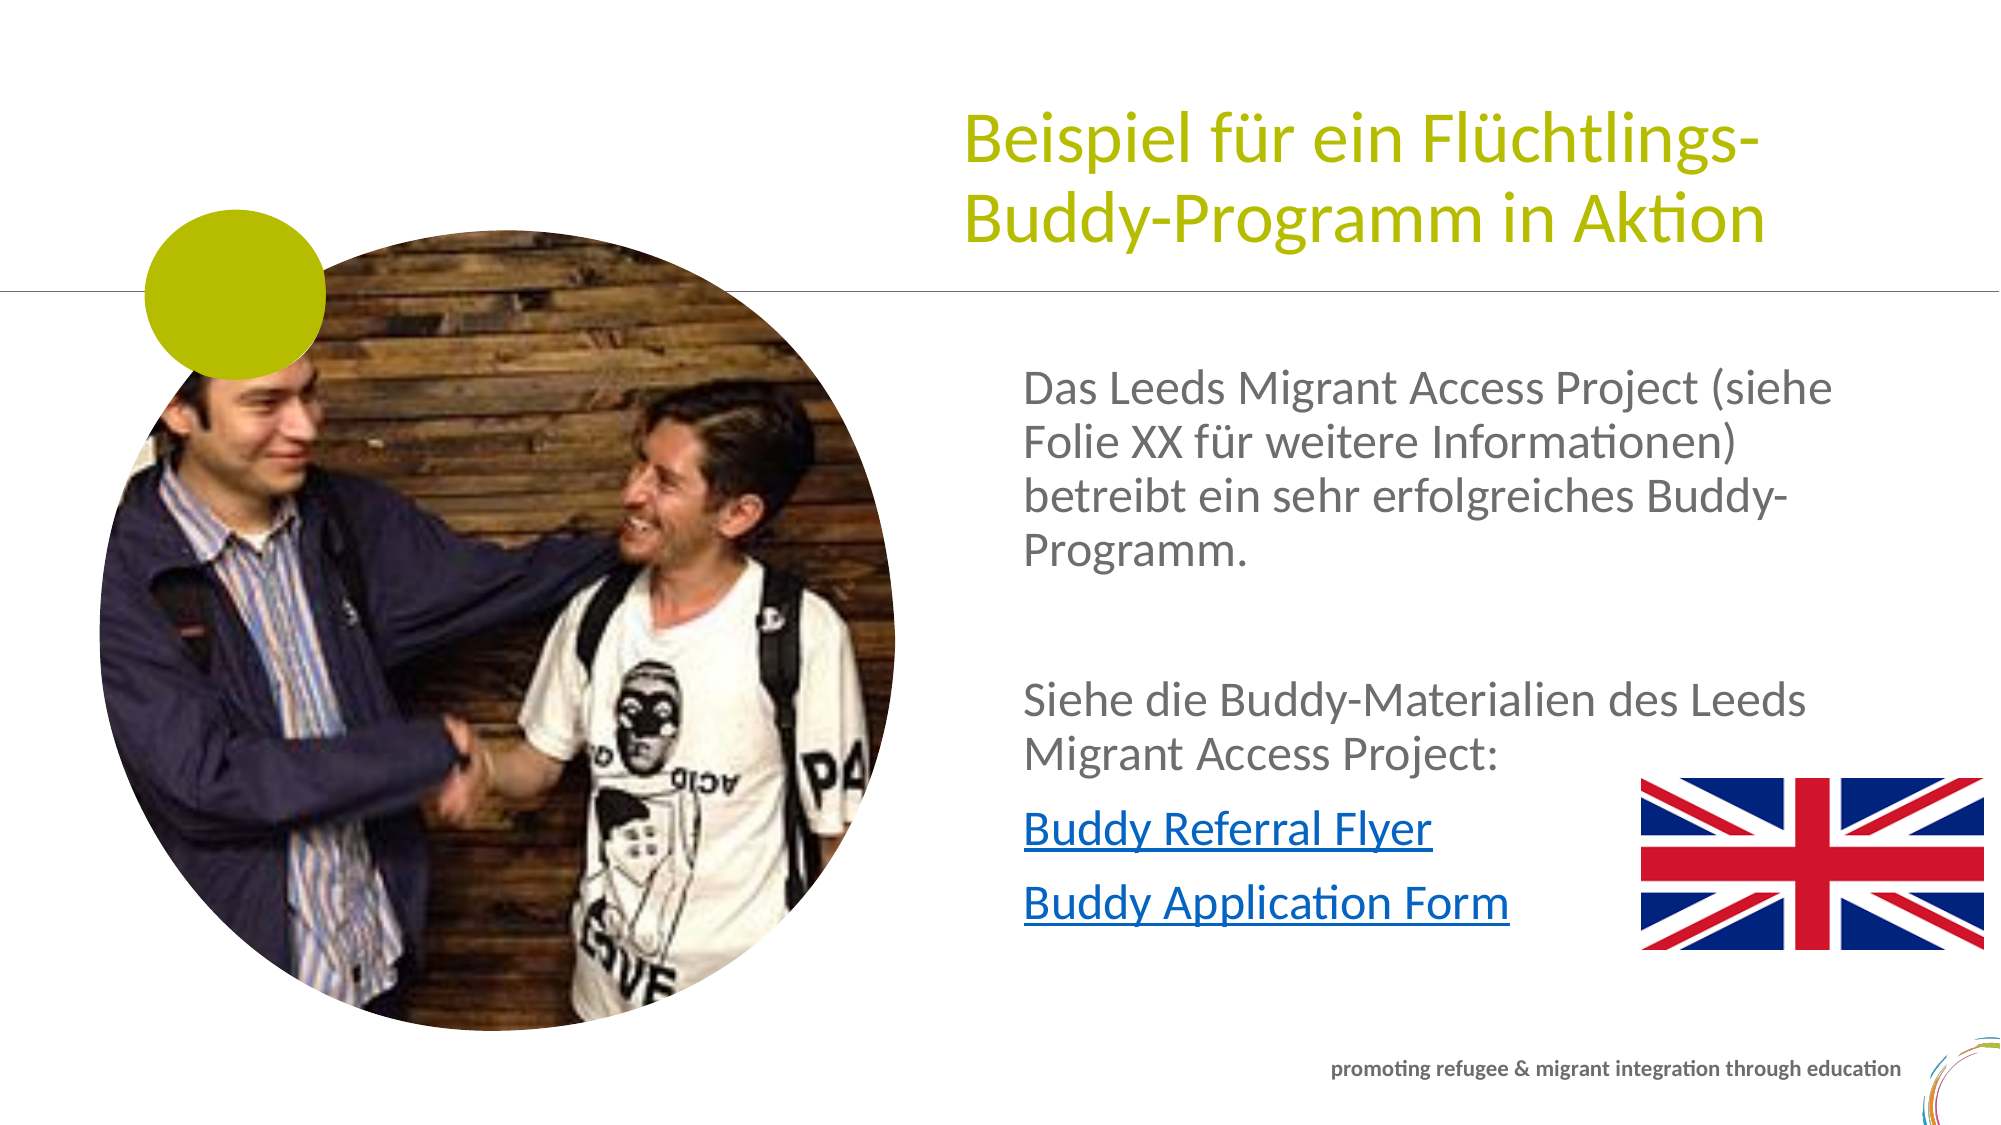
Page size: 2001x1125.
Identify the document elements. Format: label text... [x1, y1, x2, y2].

picture [1641, 778, 1984, 950]
picture [99, 230, 896, 1031]
list Das Leeds Migrant Access Project (siehe Folie XX für weitere Informationen) betreibt ein sehr erfolgreiches Buddy-Programm. Siehe die Buddy-Materialien des Leeds Migrant Access Project: Buddy Referral Flyer Buddy Application Form [1008, 353, 1920, 950]
picture [1902, 1030, 2000, 1125]
list Beispiel für ein Flüchtlings-Buddy-Programm in Aktion [948, 92, 1920, 267]
